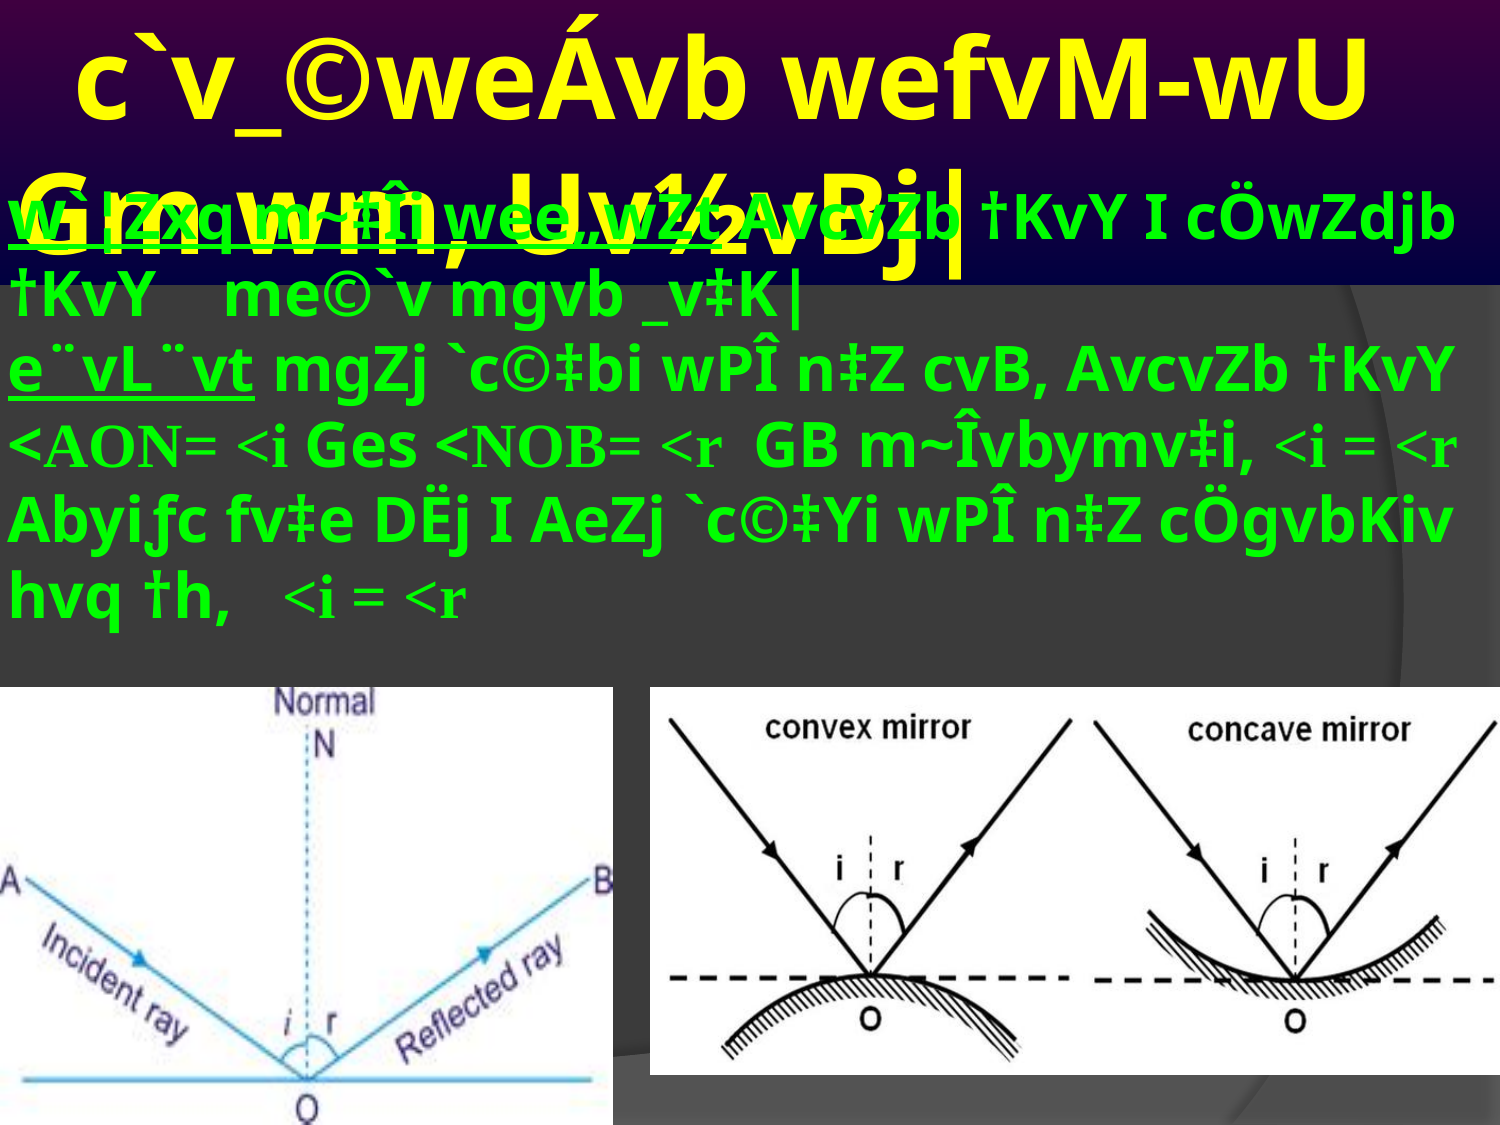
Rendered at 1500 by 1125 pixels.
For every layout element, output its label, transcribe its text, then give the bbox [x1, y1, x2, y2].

title w`¦Zxq m~‡Îi wee„wZt AvcvZb †KvY I cÖwZdjb †KvY me©`v mgvb _v‡K| e¨vL¨vt mgZj `c©‡bi wPÎ n‡Z cvB, AvcvZb †KvY <AON= <i Ges <NOB= <r GB m~Îvbymv‡i, <i = <r Abyiƒc fv‡e DËj I AeZj `c©‡Yi wPÎ n‡Z cÖgvbKiv hvq †h, <i = <r [0, 149, 1500, 650]
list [0, 687, 613, 1125]
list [649, 687, 1500, 1076]
